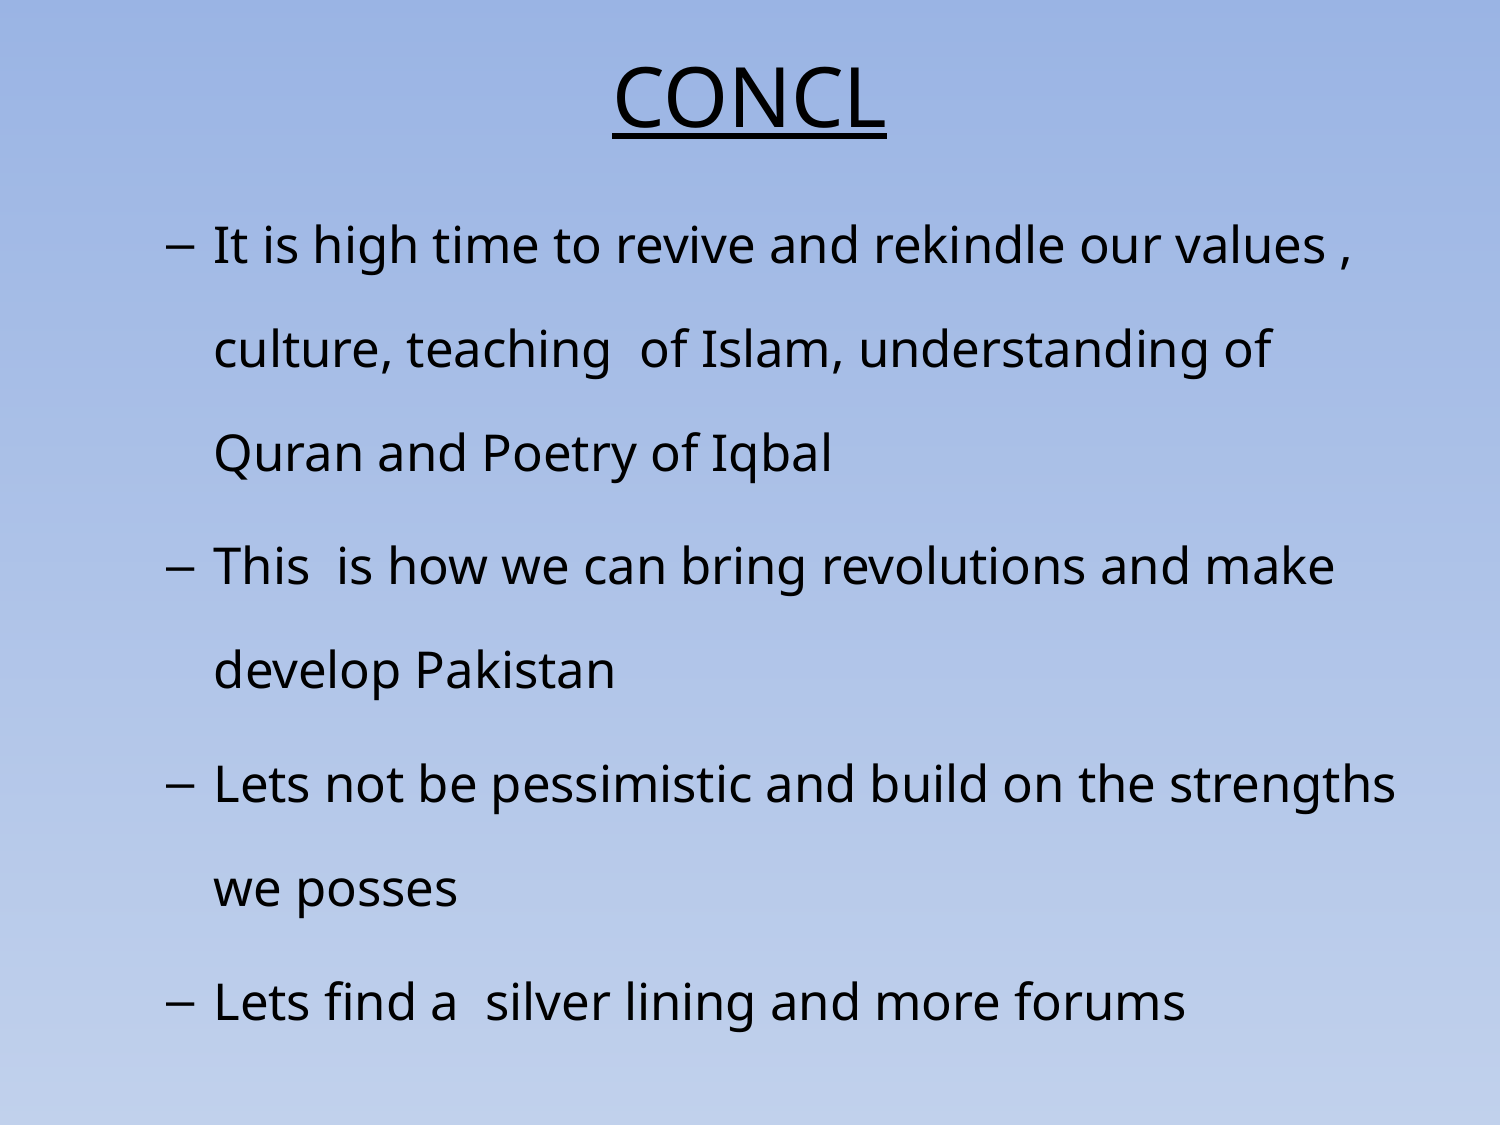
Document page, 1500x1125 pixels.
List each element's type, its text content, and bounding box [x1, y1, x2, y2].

title CONCL [75, 0, 1425, 162]
list It is high time to revive and rekindle our values , culture, teaching of Islam, understanding of Quran and Poetry of Iqbal This is how we can bring revolutions and make develop Pakistan Lets not be pessimistic and build on the strengths we posses Lets find a silver lining and more forums [75, 162, 1425, 1075]
